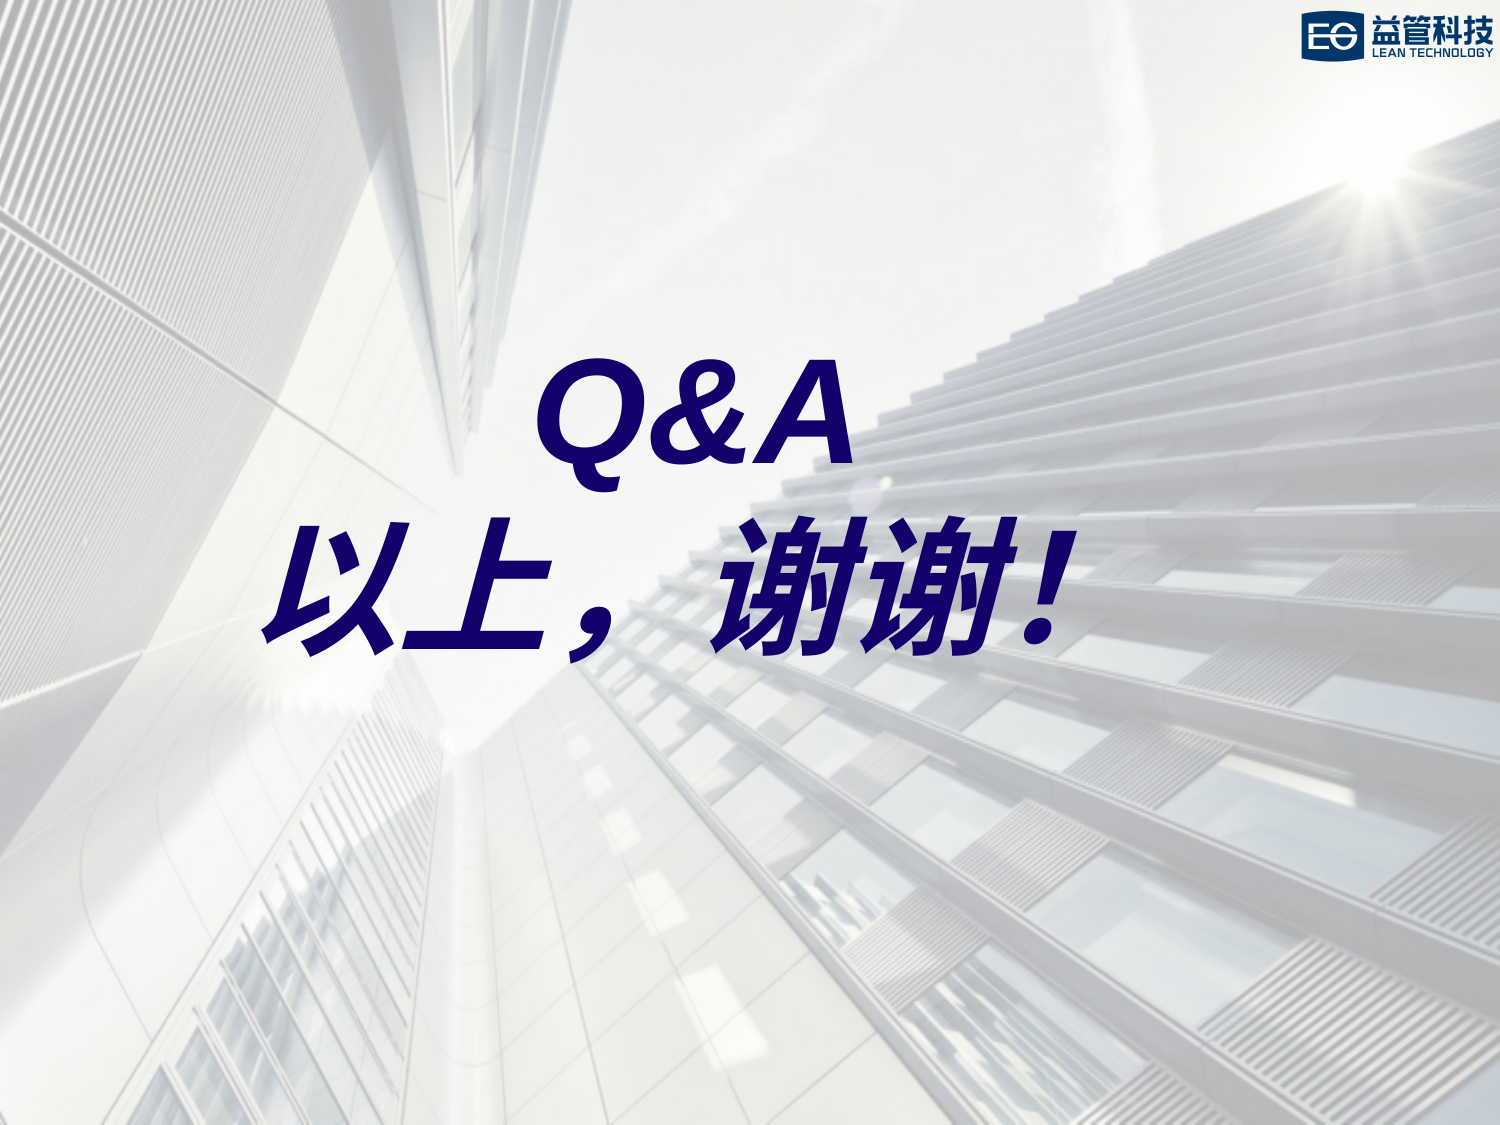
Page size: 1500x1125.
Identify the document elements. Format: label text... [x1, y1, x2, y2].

text_box Q&A 以上，谢谢！ [136, 186, 1258, 800]
picture [0, 0, 1500, 1125]
